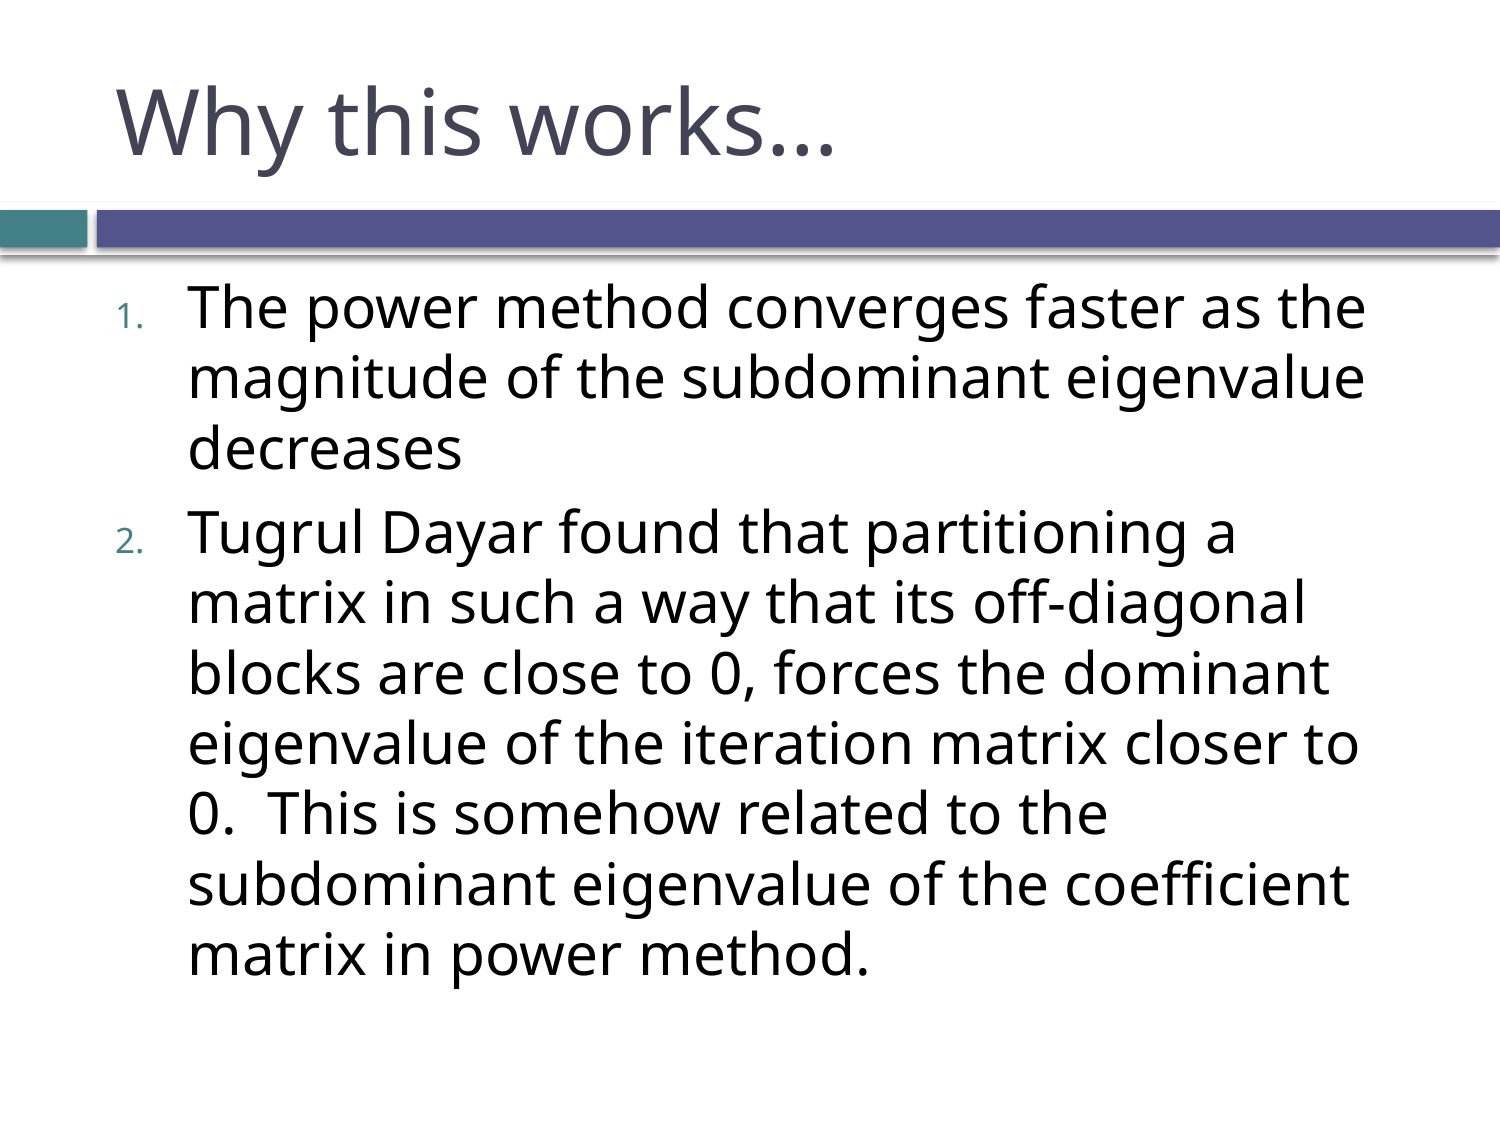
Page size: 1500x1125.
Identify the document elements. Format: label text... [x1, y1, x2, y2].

title Why this works… [100, 37, 1438, 200]
list The power method converges faster as the magnitude of the subdominant eigenvalue decreases Tugrul Dayar found that partitioning a matrix in such a way that its off-diagonal blocks are close to 0, forces the dominant eigenvalue of the iteration matrix closer to 0. This is somehow related to the subdominant eigenvalue of the coefficient matrix in power method. [100, 262, 1438, 1000]
